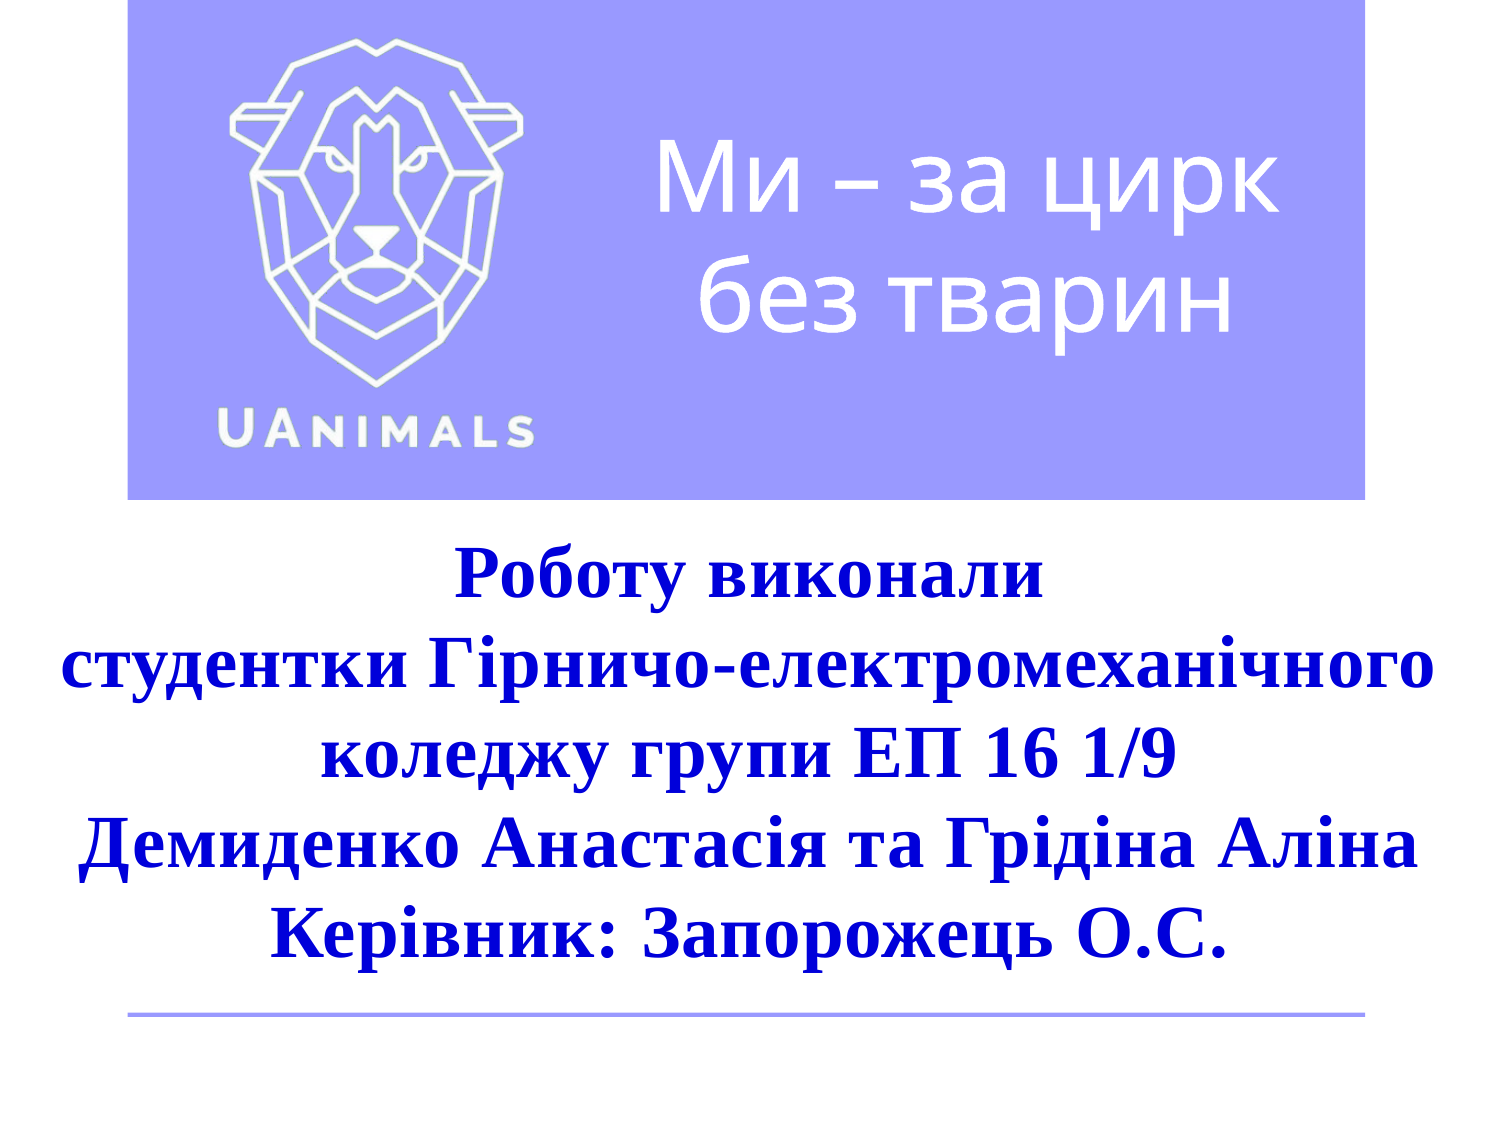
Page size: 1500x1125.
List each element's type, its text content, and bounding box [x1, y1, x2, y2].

text_box Роботу виконали студентки Гірничо-електромеханічного коледжу групи ЕП 16 1/9 Демиденко Анастасія та Грідіна Аліна Керівник: Запорожець О.С. [0, 515, 1500, 1071]
picture [134, 6, 618, 490]
text_box Ми – за цирк без тварин [622, 104, 1372, 359]
